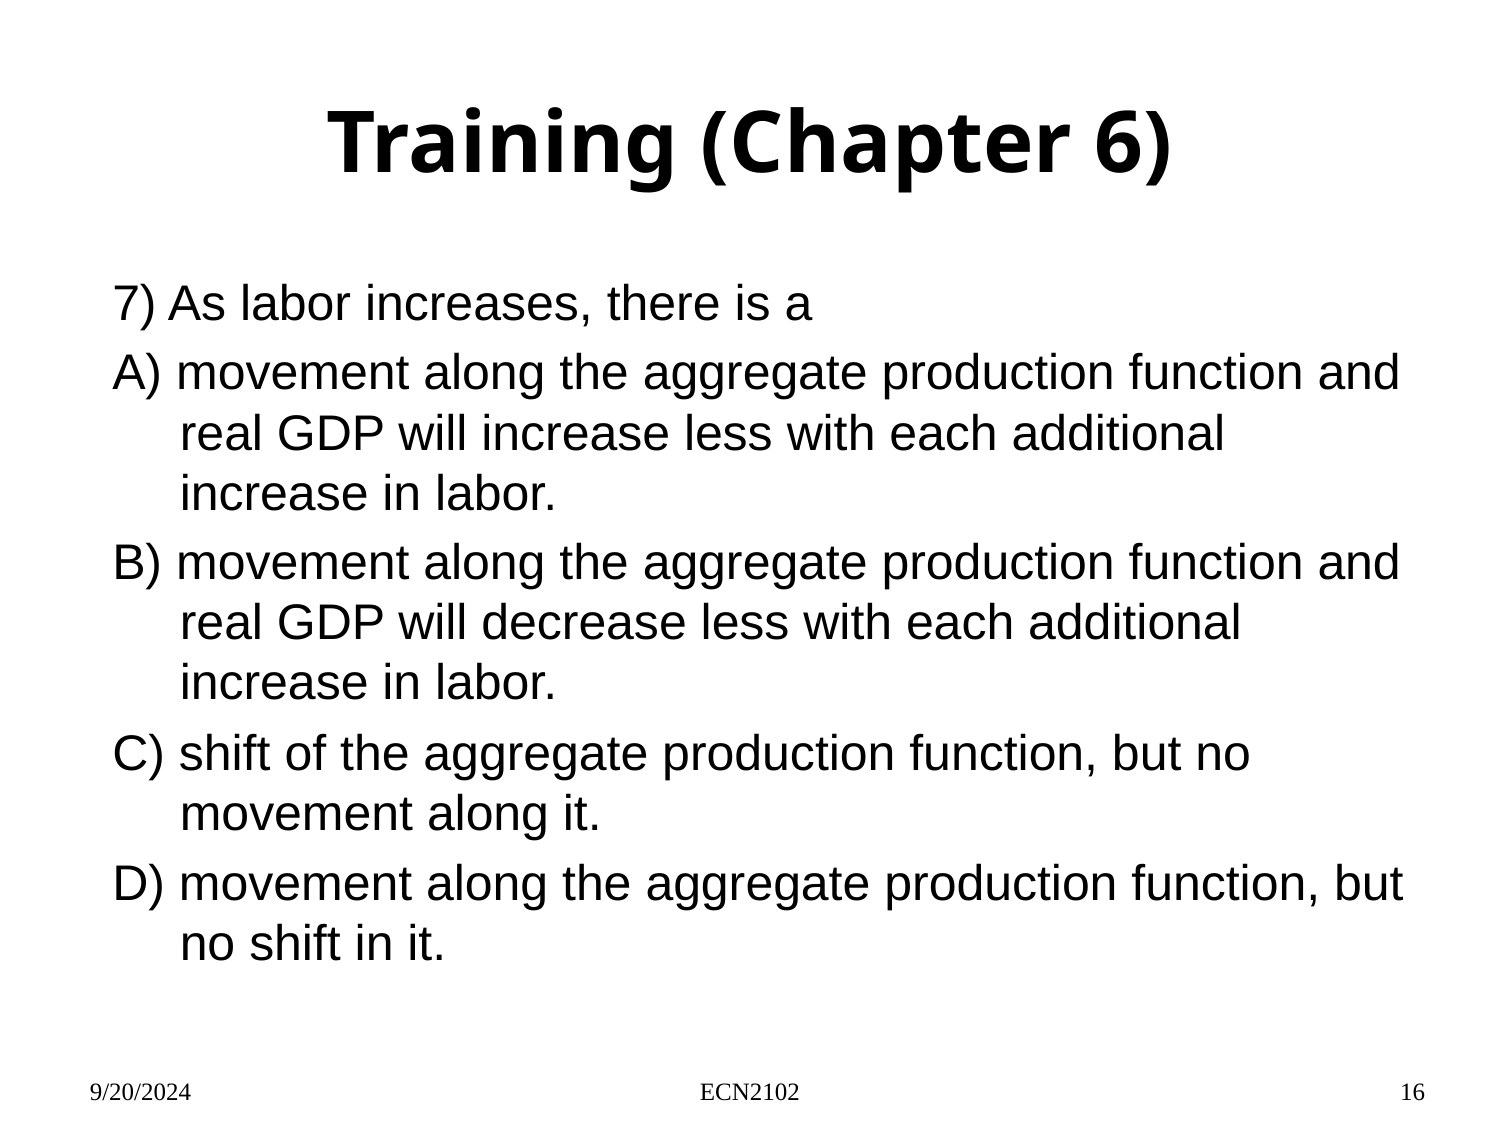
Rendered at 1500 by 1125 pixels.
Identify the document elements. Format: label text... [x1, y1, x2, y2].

title Training (Chapter 6) [75, 45, 1425, 233]
slide_number 16 [1299, 1052, 1425, 1113]
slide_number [75, 1052, 425, 1113]
footer ECN2102 [512, 1052, 988, 1113]
list 7) As labor increases, there is a A) movement along the aggregate production function and real GDP will increase less with each additional increase in labor. B) movement along the aggregate production function and real GDP will decrease less with each additional increase in labor. C) shift of the aggregate production function, but no movement along it. D) movement along the aggregate production function, but no shift in it. [75, 262, 1425, 1035]
